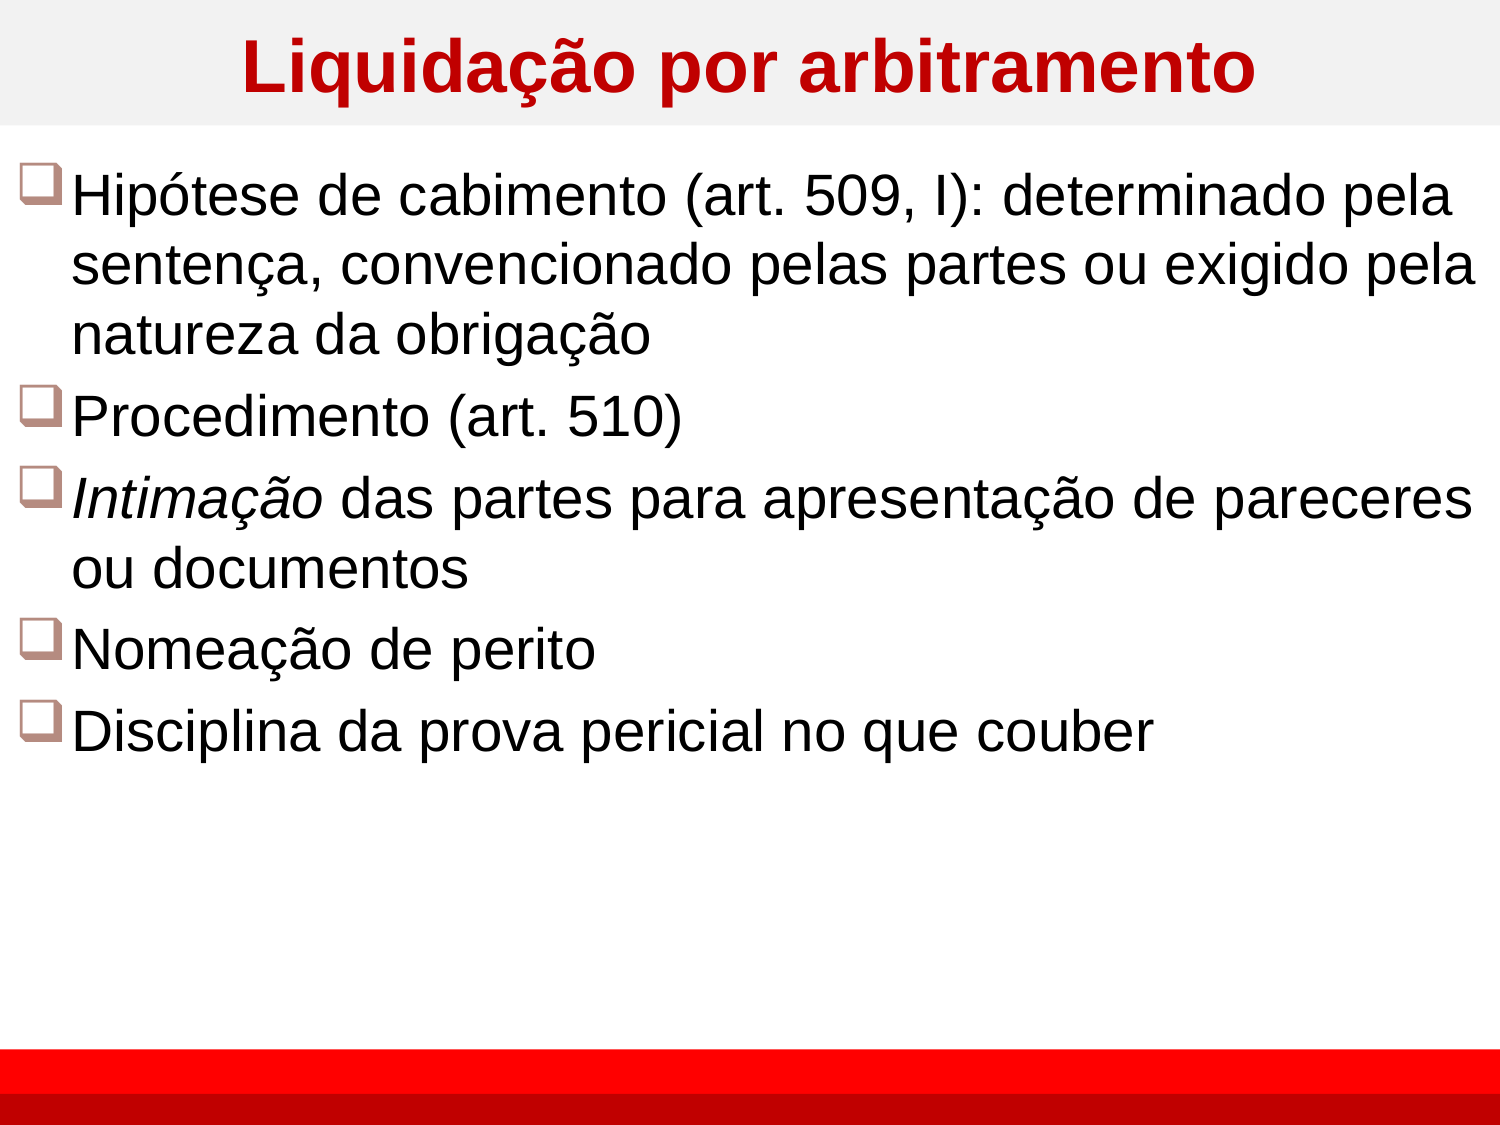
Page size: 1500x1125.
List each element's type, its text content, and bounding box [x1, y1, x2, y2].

list Hipótese de cabimento (art. 509, I): determinado pela sentença, convencionado pelas partes ou exigido pela natureza da obrigação Procedimento (art. 510) Intimação das partes para apresentação de pareceres ou documentos Nomeação de perito Disciplina da prova pericial no que couber [0, 149, 1499, 1047]
text_box [0, 1092, 1500, 1125]
title Liquidação por arbitramento [0, 0, 1500, 126]
text_box [0, 1047, 1500, 1092]
